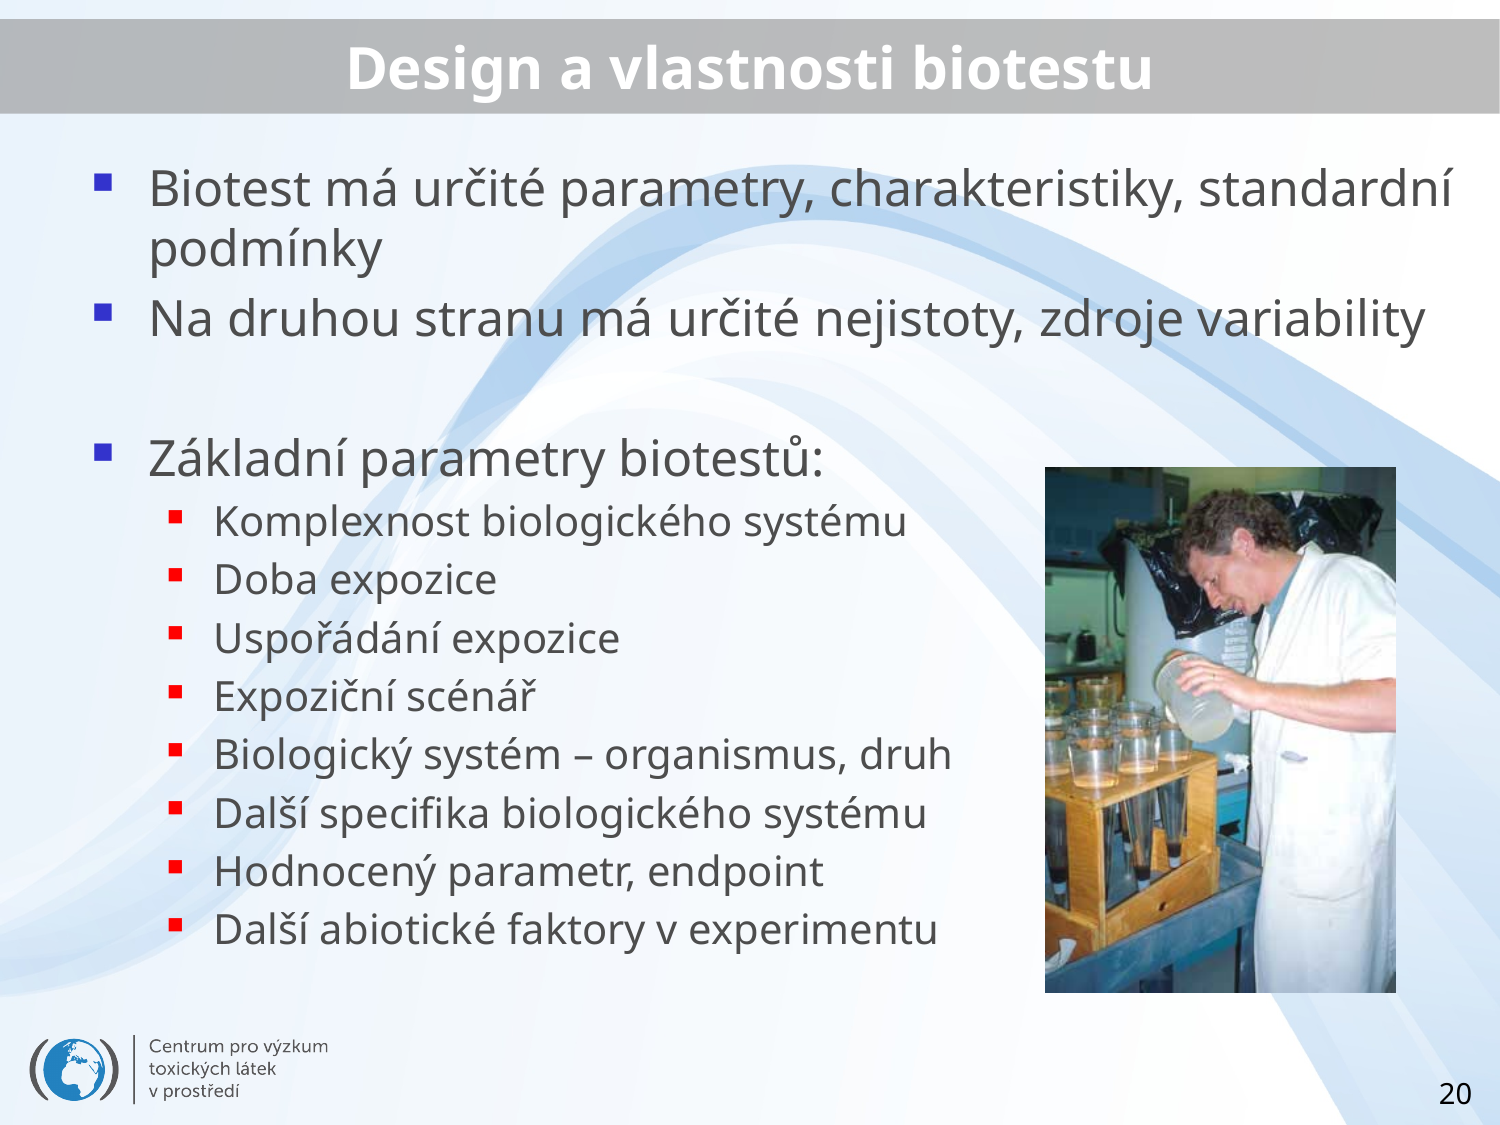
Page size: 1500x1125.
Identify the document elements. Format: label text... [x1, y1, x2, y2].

list Biotest má určité parametry, charakteristiky, standardní podmínky Na druhou stranu má určité nejistoty, zdroje variability Základní parametry biotestů: Komplexnost biologického systému Doba expozice Uspořádání expozice Expoziční scénář Biologický systém – organismus, druh Další specifika biologického systému Hodnocený parametr, endpoint Další abiotické faktory v experimentu [76, 148, 1469, 1006]
picture [0, 114, 1500, 1125]
title Design a vlastnosti biotestu [0, 18, 1500, 114]
slide_number 20 [1411, 1065, 1500, 1125]
picture [0, 0, 1500, 18]
